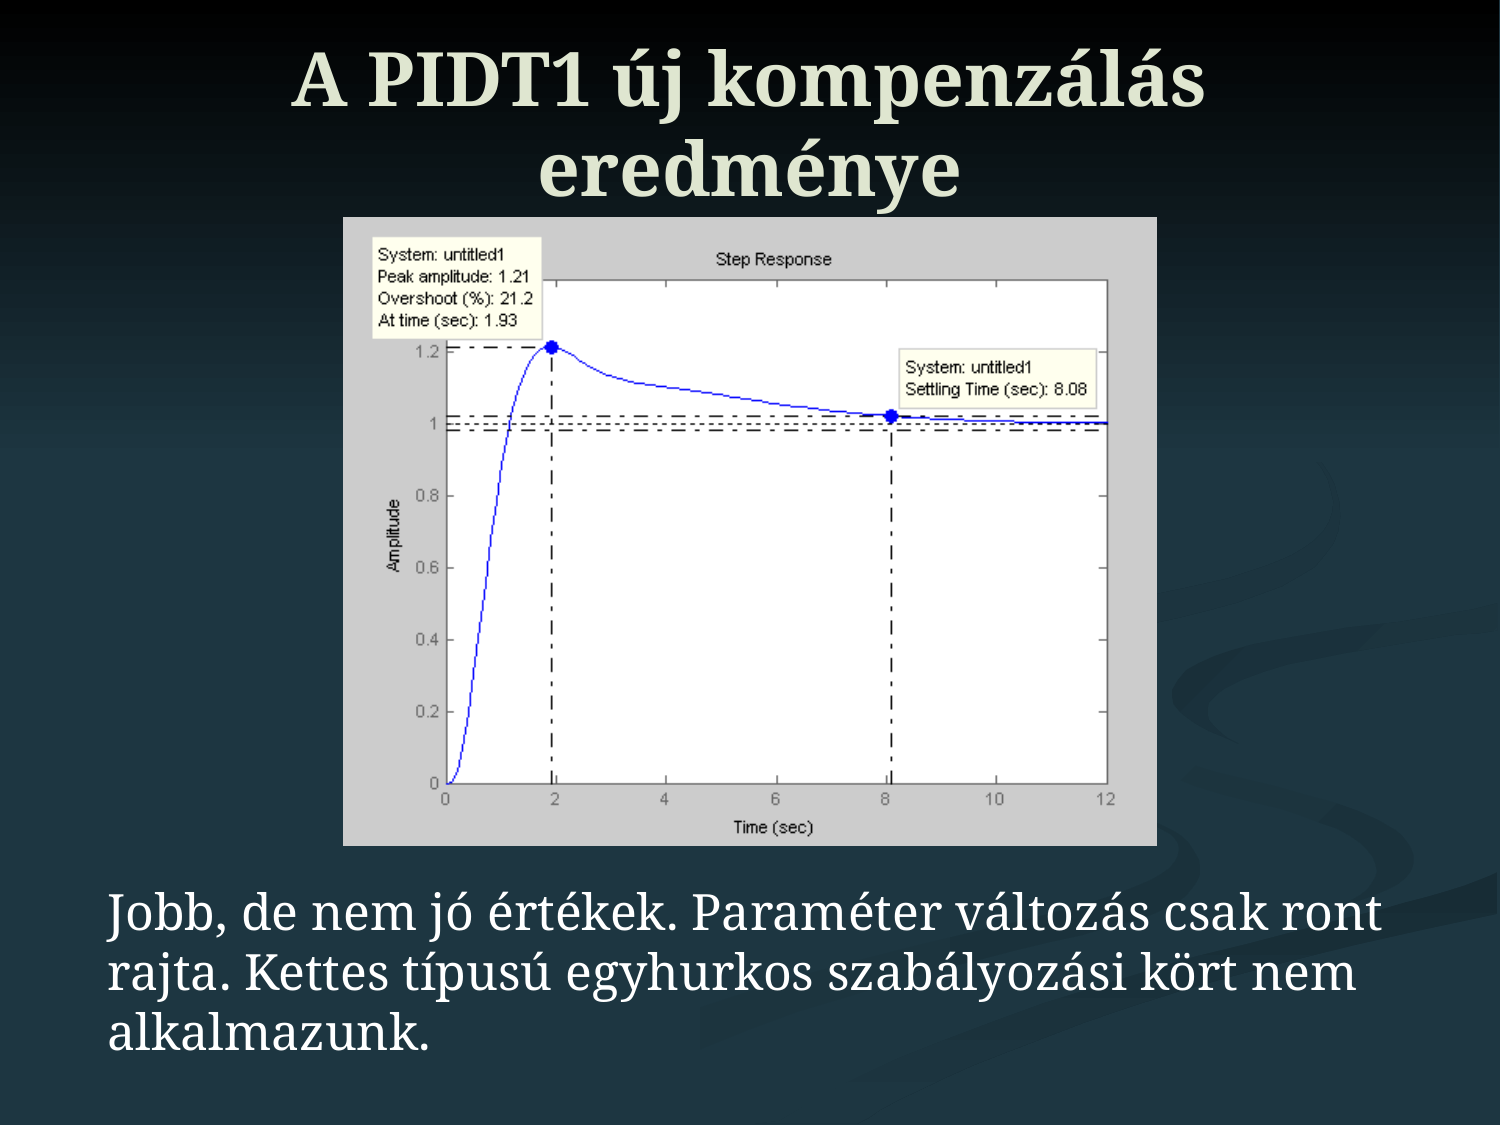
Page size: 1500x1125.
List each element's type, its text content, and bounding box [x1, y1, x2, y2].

text_box Jobb, de nem jó értékek. Paraméter változás csak ront rajta. Kettes típusú egyhurkos szabályozási kört nem alkalmazunk. [92, 872, 1419, 1068]
title A PIDT1 új kompenzálás eredménye [112, 66, 1388, 178]
picture [343, 217, 1157, 846]
